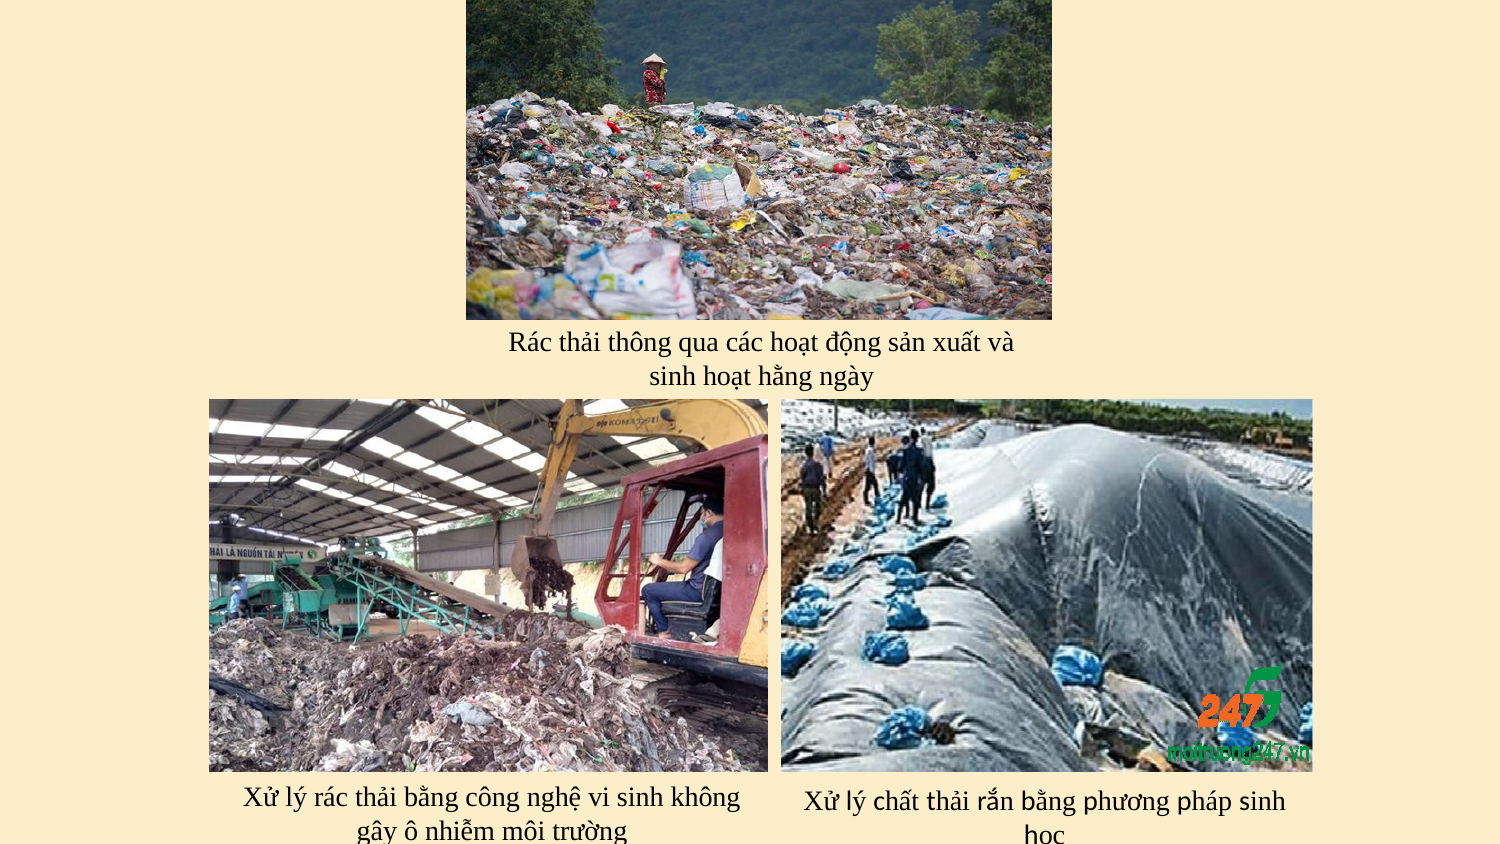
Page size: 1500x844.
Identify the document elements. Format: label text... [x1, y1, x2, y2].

picture [780, 398, 1313, 772]
picture [208, 398, 769, 772]
picture [466, 0, 1052, 321]
text_box Rác thải thông qua các hoạt động sản xuất và sinh hoạt hằng ngày [480, 327, 1044, 397]
text_box Xử lý chất thải rắn bằng phương pháp sinh học [776, 775, 1313, 844]
text_box Xử lý rác thải bằng công nghệ vi sinh không gây ô nhiễm môi trường [213, 777, 772, 844]
